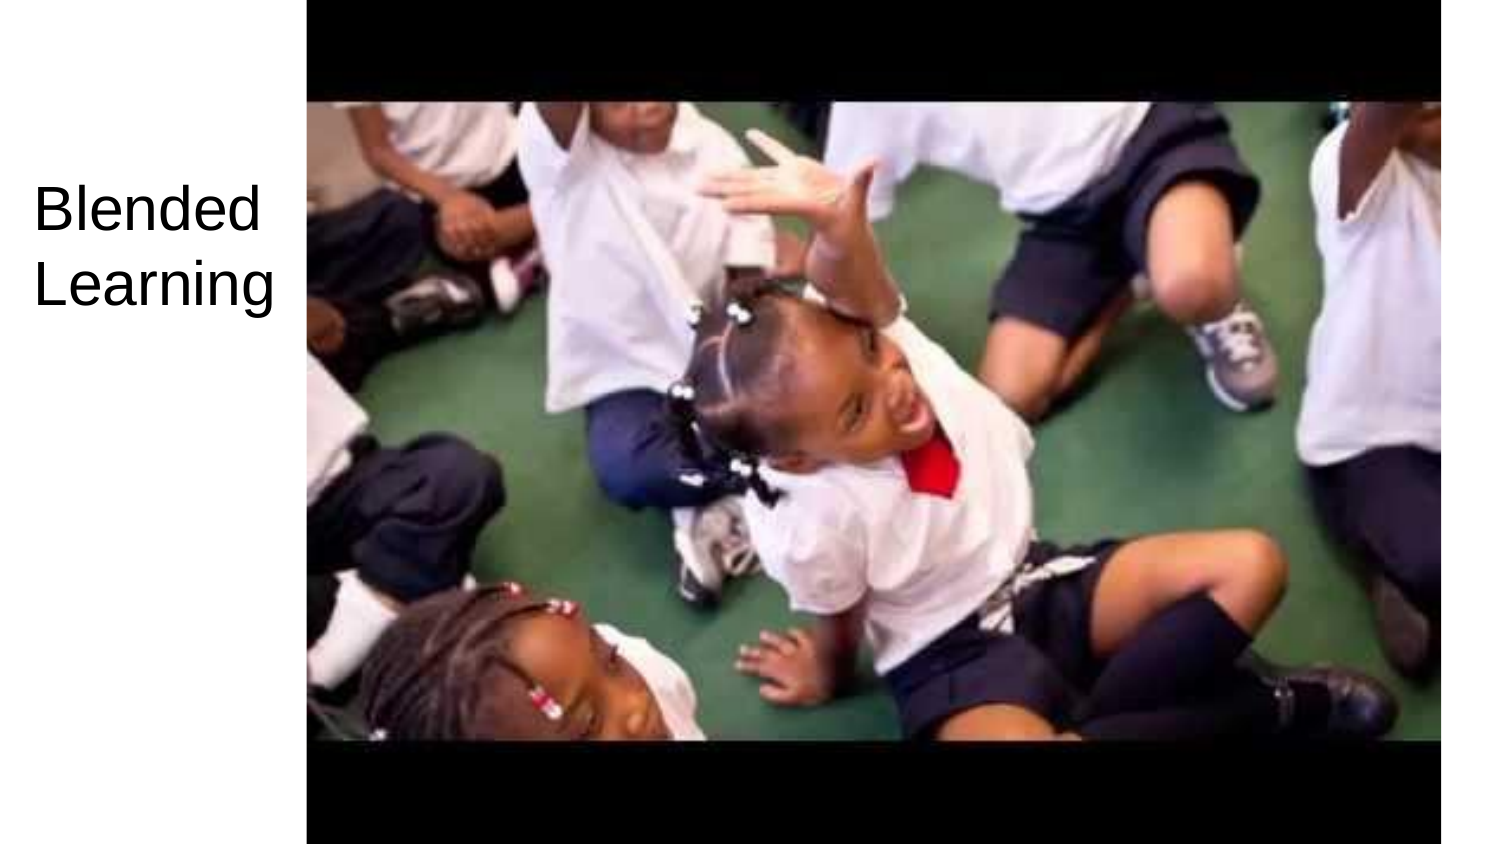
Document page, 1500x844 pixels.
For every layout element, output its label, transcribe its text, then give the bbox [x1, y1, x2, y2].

text_box [306, 0, 1442, 844]
text_box Blended Learning [18, 177, 379, 309]
